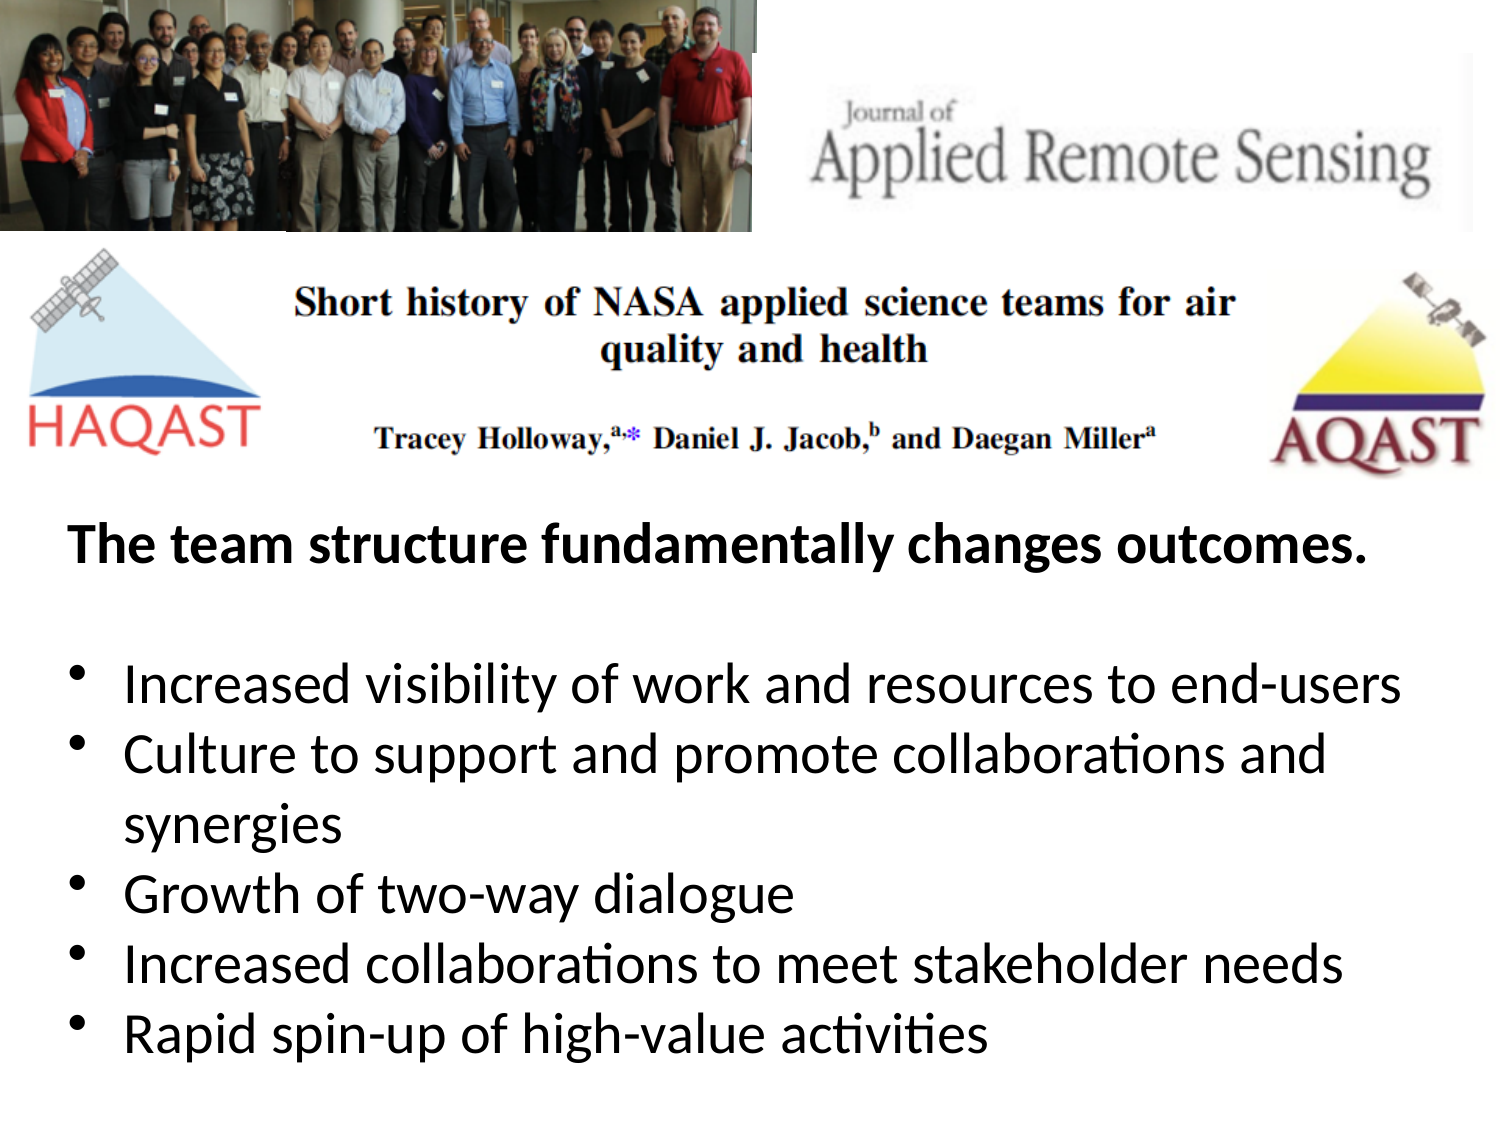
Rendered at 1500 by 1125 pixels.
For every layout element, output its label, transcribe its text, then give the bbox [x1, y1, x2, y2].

picture [0, 0, 1500, 488]
text_box The team structure fundamentally changes outcomes. Increased visibility of work and resources to end-users Culture to support and promote collaborations and synergies Growth of two-way dialogue Increased collaborations to meet stakeholder needs Rapid spin-up of high-value activities [52, 497, 1452, 1073]
